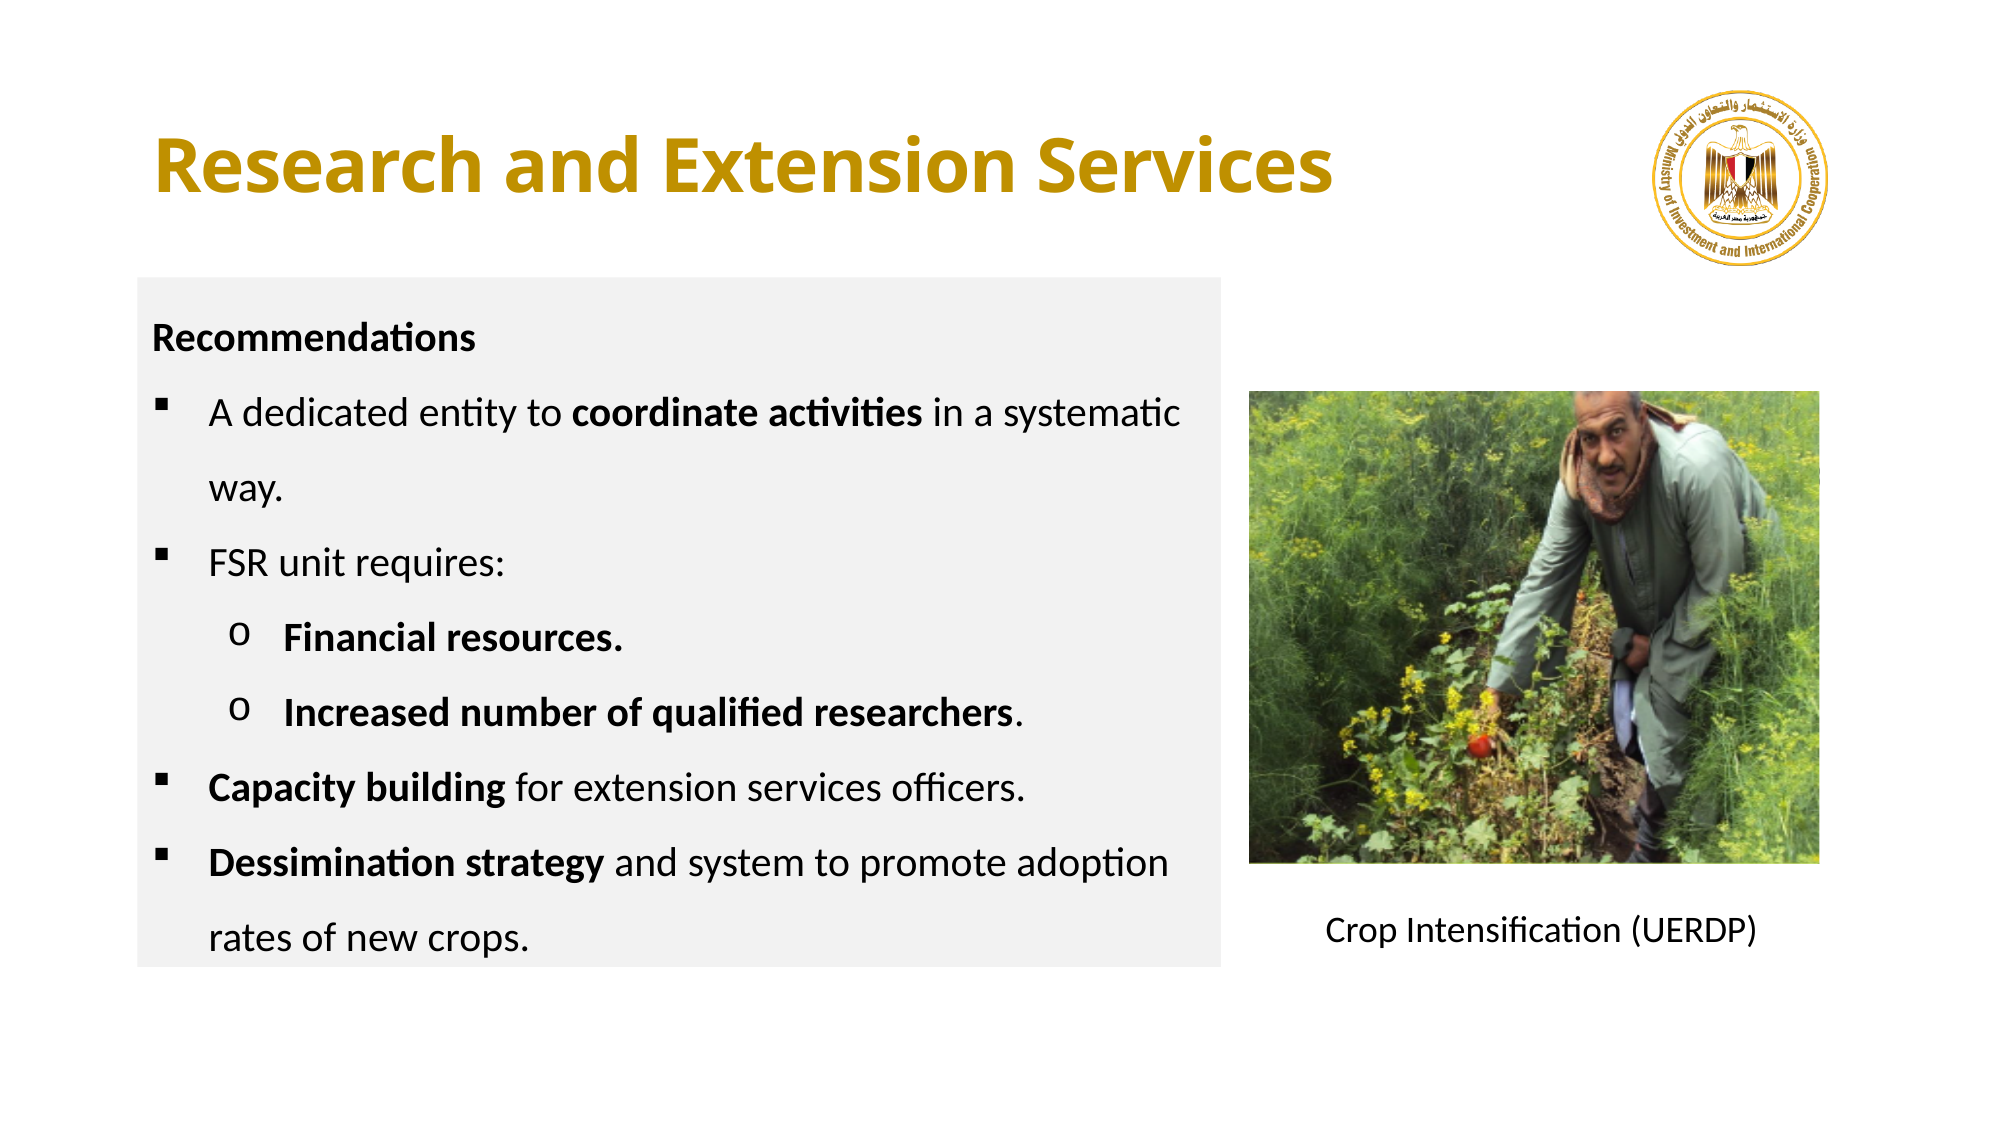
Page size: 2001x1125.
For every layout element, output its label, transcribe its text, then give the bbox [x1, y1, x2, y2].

text_box [1122, 373, 1153, 479]
picture [1652, 71, 1828, 267]
text_box Recommendations A dedicated entity to coordinate activities in a systematic way. FSR unit requires: Financial resources. Increased number of qualified researchers. Capacity building for extension services officers. Dessimination strategy and system to promote adoption rates of new crops. [137, 277, 1221, 967]
picture [1249, 391, 1820, 864]
text_box Crop Intensification (UERDP) [1289, 898, 1794, 958]
title Research and Extension Services [137, 59, 1863, 278]
